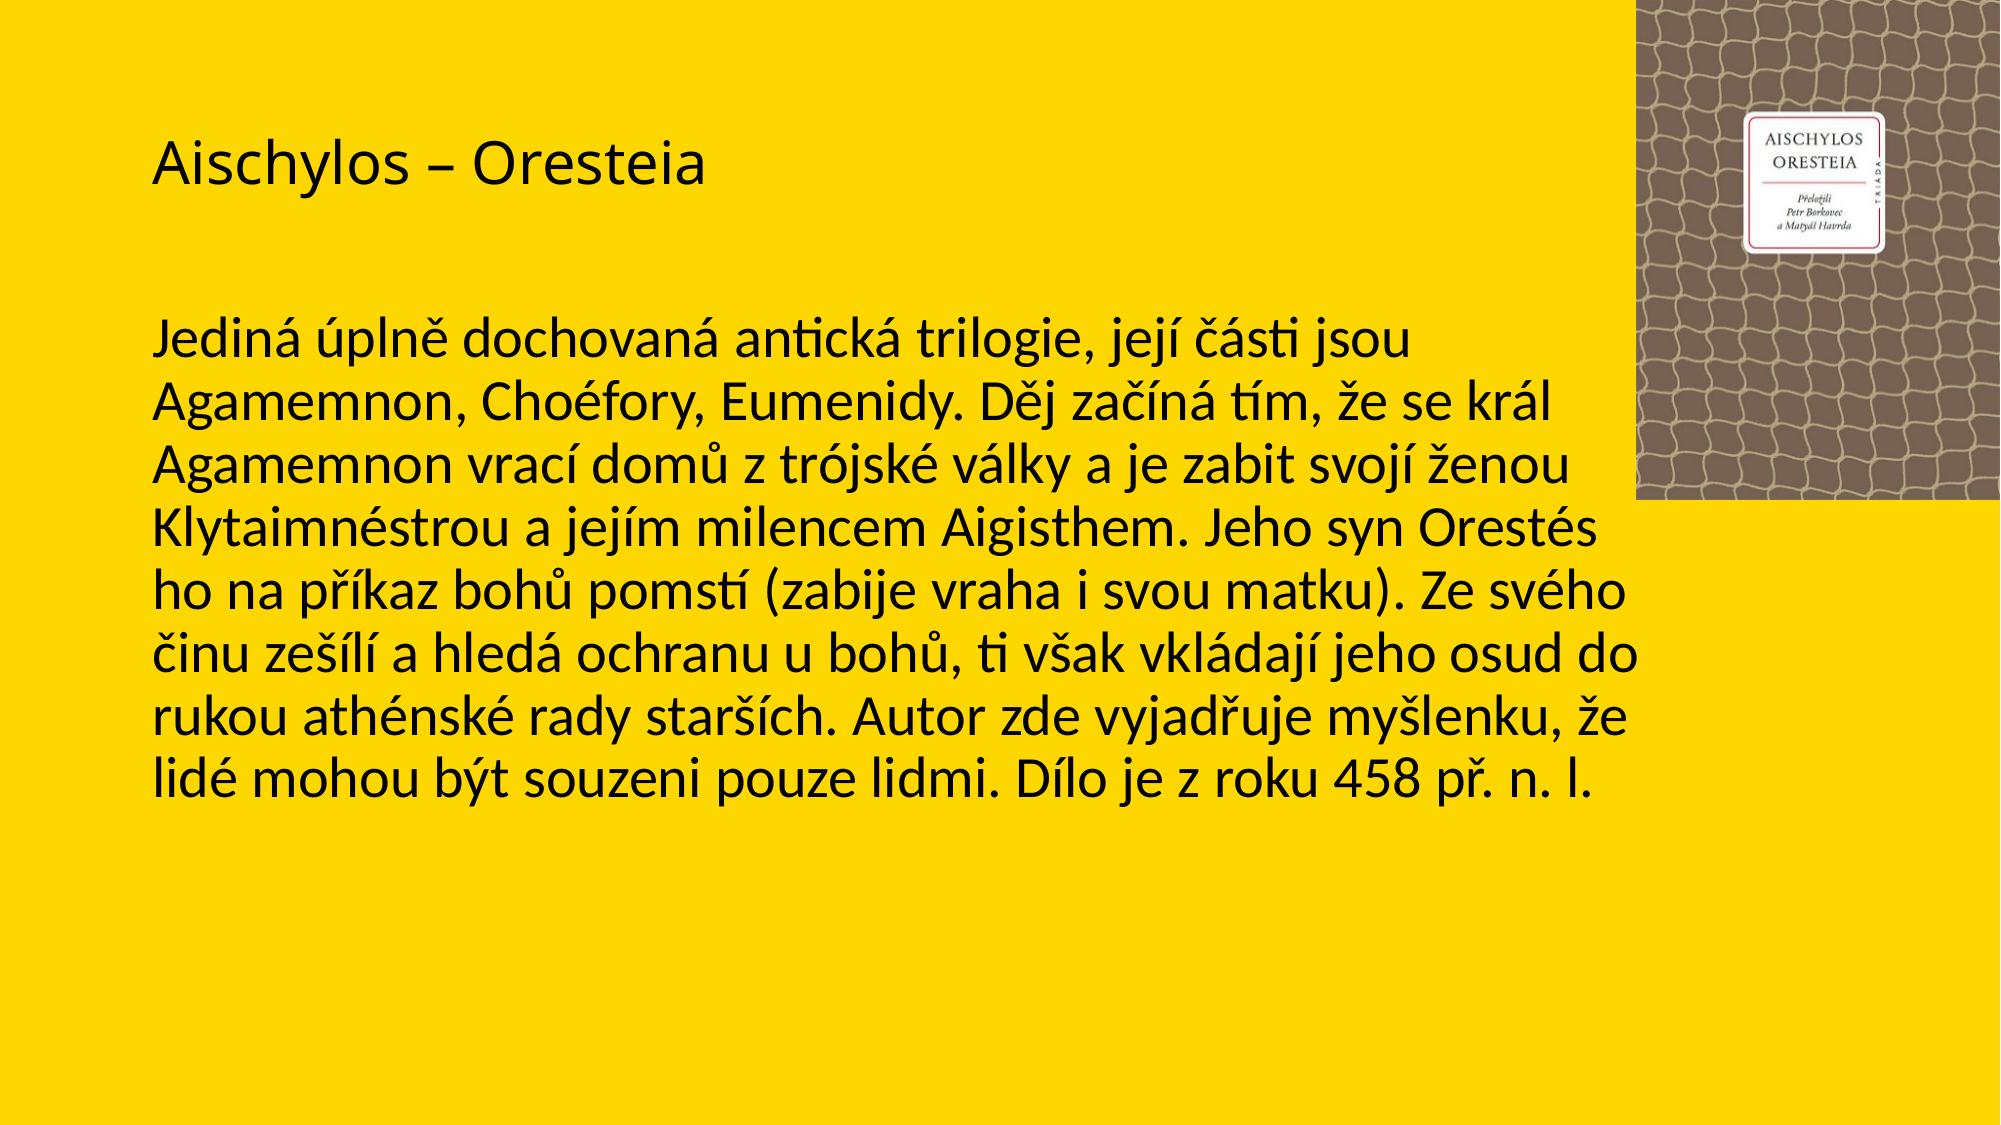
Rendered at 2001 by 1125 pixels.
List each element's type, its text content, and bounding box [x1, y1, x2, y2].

picture [1635, 0, 2000, 500]
title Aischylos – Oresteia [137, 59, 1635, 278]
list Jediná úplně dochovaná antická trilogie, její části jsou Agamemnon, Choéfory, Eumenidy. Děj začíná tím, že se král Agamemnon vrací domů z trójské války a je zabit svojí ženou Klytaimnéstrou a jejím milencem Aigisthem. Jeho syn Orestés ho na příkaz bohů pomstí (zabije vraha i svou matku). Ze svého činu zešílí a hledá ochranu u bohů, ti však vkládají jeho osud do rukou athénské rady starších. Autor zde vyjadřuje myšlenku, že lidé mohou být souzeni pouze lidmi. Dílo je z roku 458 př. n. l. [137, 299, 1661, 1014]
